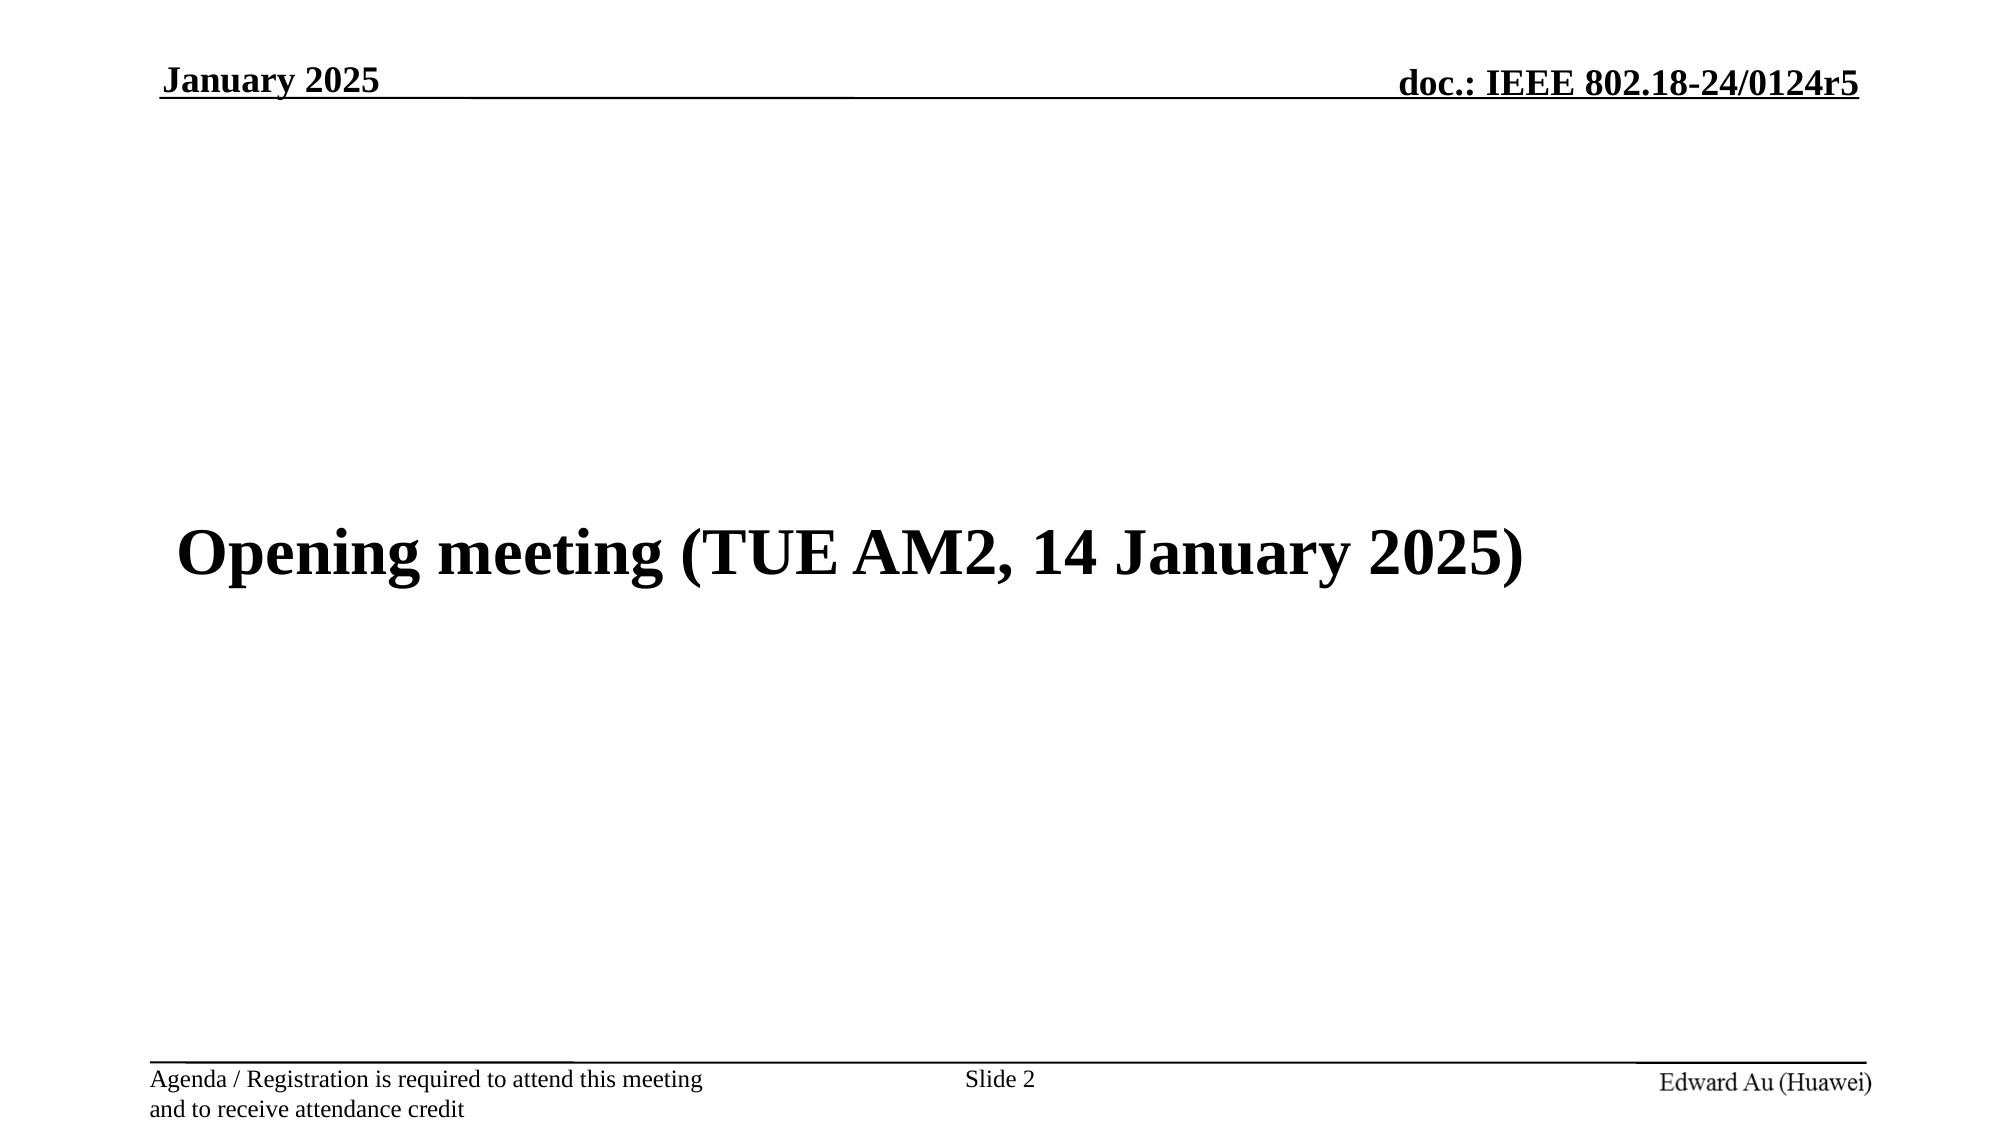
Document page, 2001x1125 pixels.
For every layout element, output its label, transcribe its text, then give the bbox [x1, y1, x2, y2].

slide_number Slide 2 [925, 1061, 1076, 1123]
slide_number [161, 54, 526, 101]
text_box Opening meeting (TUE AM2, 14 January 2025) [162, 500, 1675, 675]
picture [1174, 1058, 1887, 1113]
